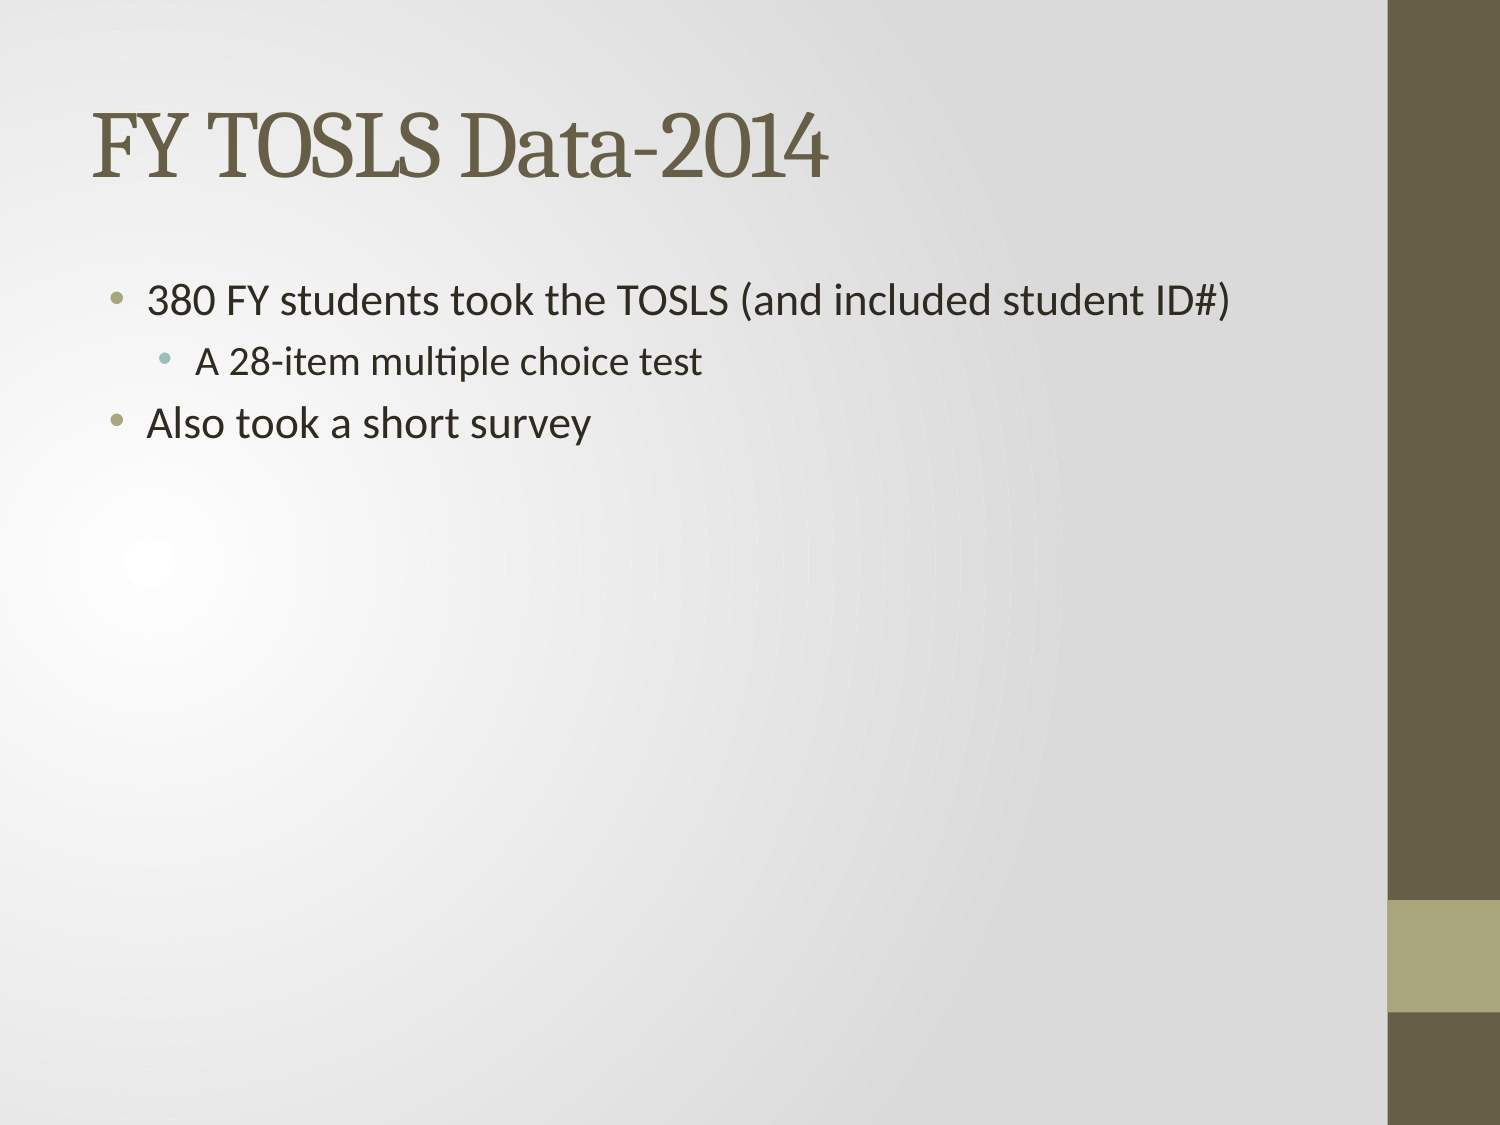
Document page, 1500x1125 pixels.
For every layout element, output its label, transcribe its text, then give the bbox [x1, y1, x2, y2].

title FY TOSLS Data-2014 [75, 45, 1325, 233]
list 380 FY students took the TOSLS (and included student ID#) A 28-item multiple choice test Also took a short survey [75, 262, 1325, 1050]
